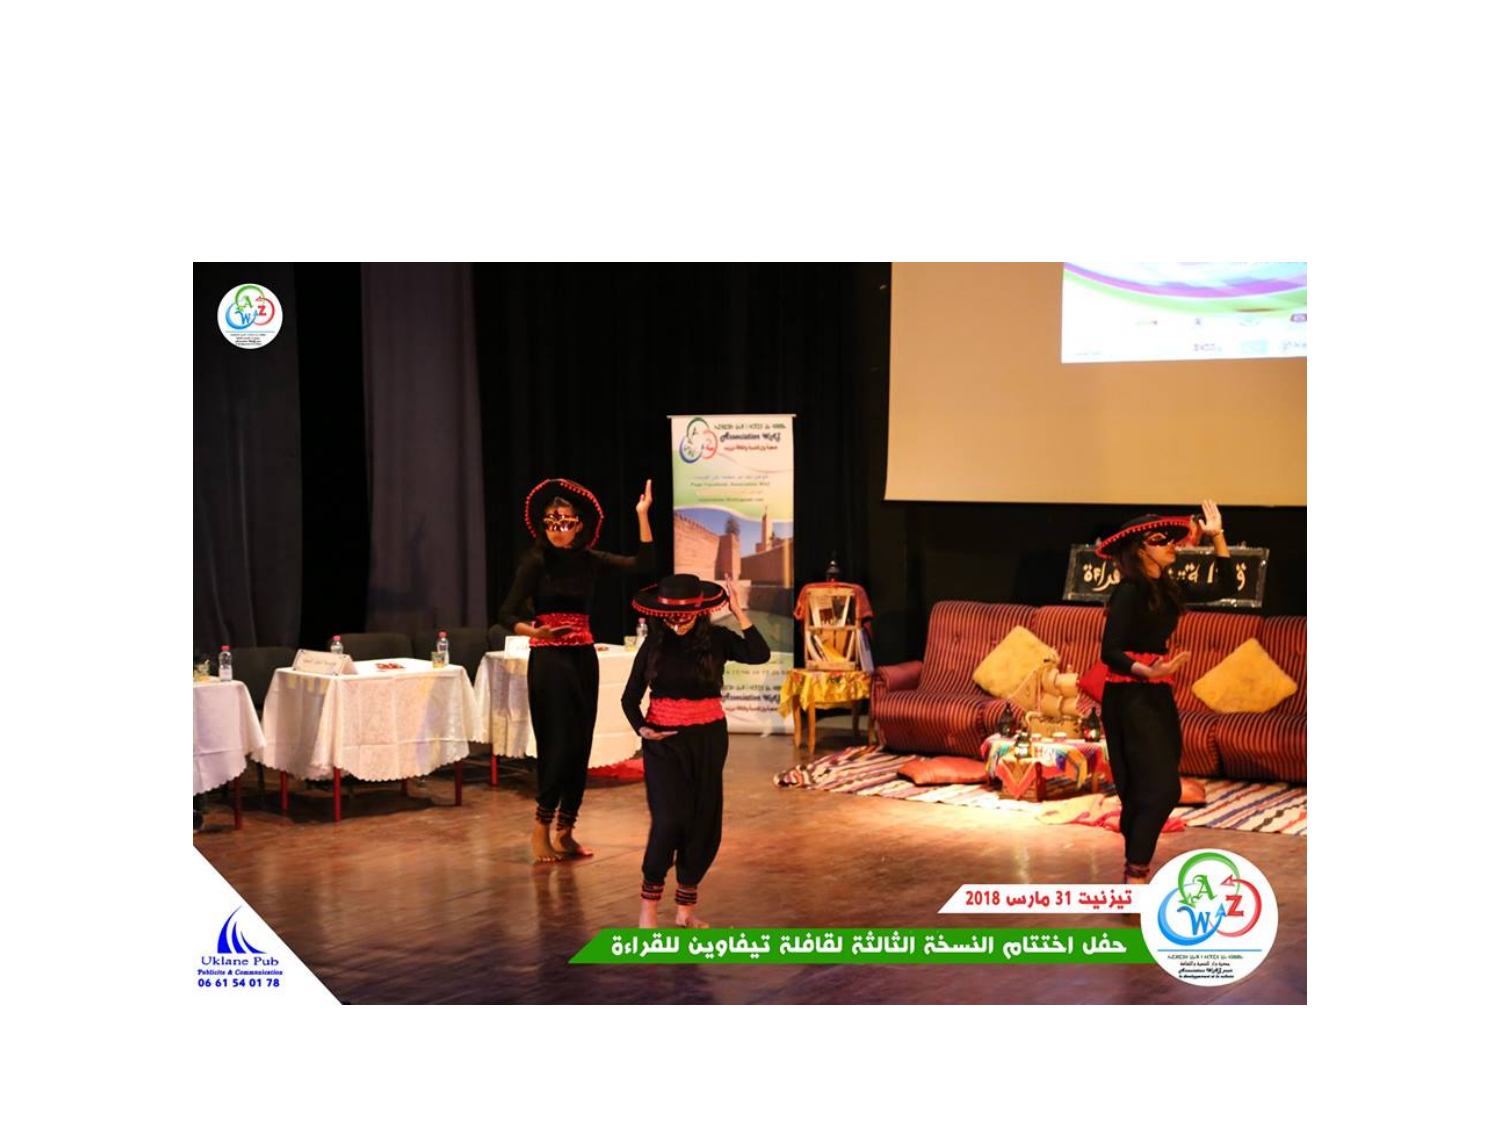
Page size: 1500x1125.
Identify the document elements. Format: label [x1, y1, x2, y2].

list [192, 262, 1307, 1006]
